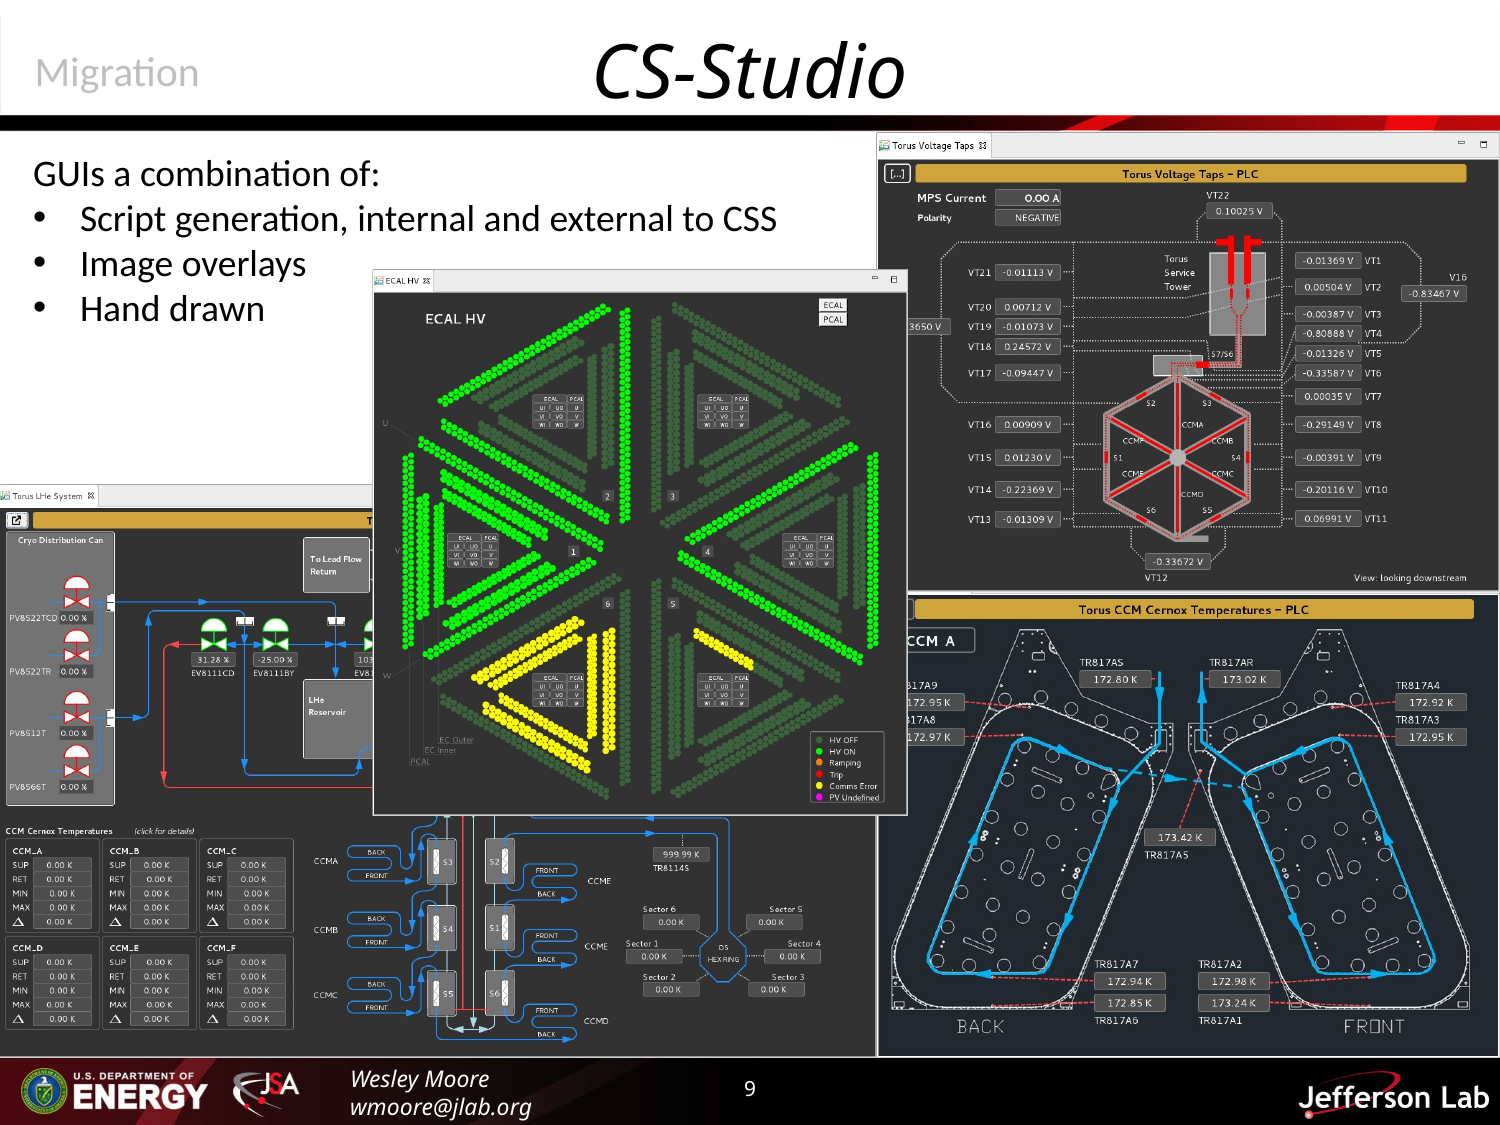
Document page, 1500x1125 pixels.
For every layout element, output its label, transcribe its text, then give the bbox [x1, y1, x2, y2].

text_box Wesley Moore wmoore@jlab.org [335, 1067, 725, 1122]
title CS-Studio [215, 38, 1425, 99]
slide_number 9 [725, 1074, 925, 1106]
text_box GUIs a combination of: Script generation, internal and external to CSS Image overlays Hand drawn [18, 141, 871, 358]
picture [0, 0, 1500, 1125]
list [372, 269, 909, 816]
text_box Migration [19, 37, 215, 102]
